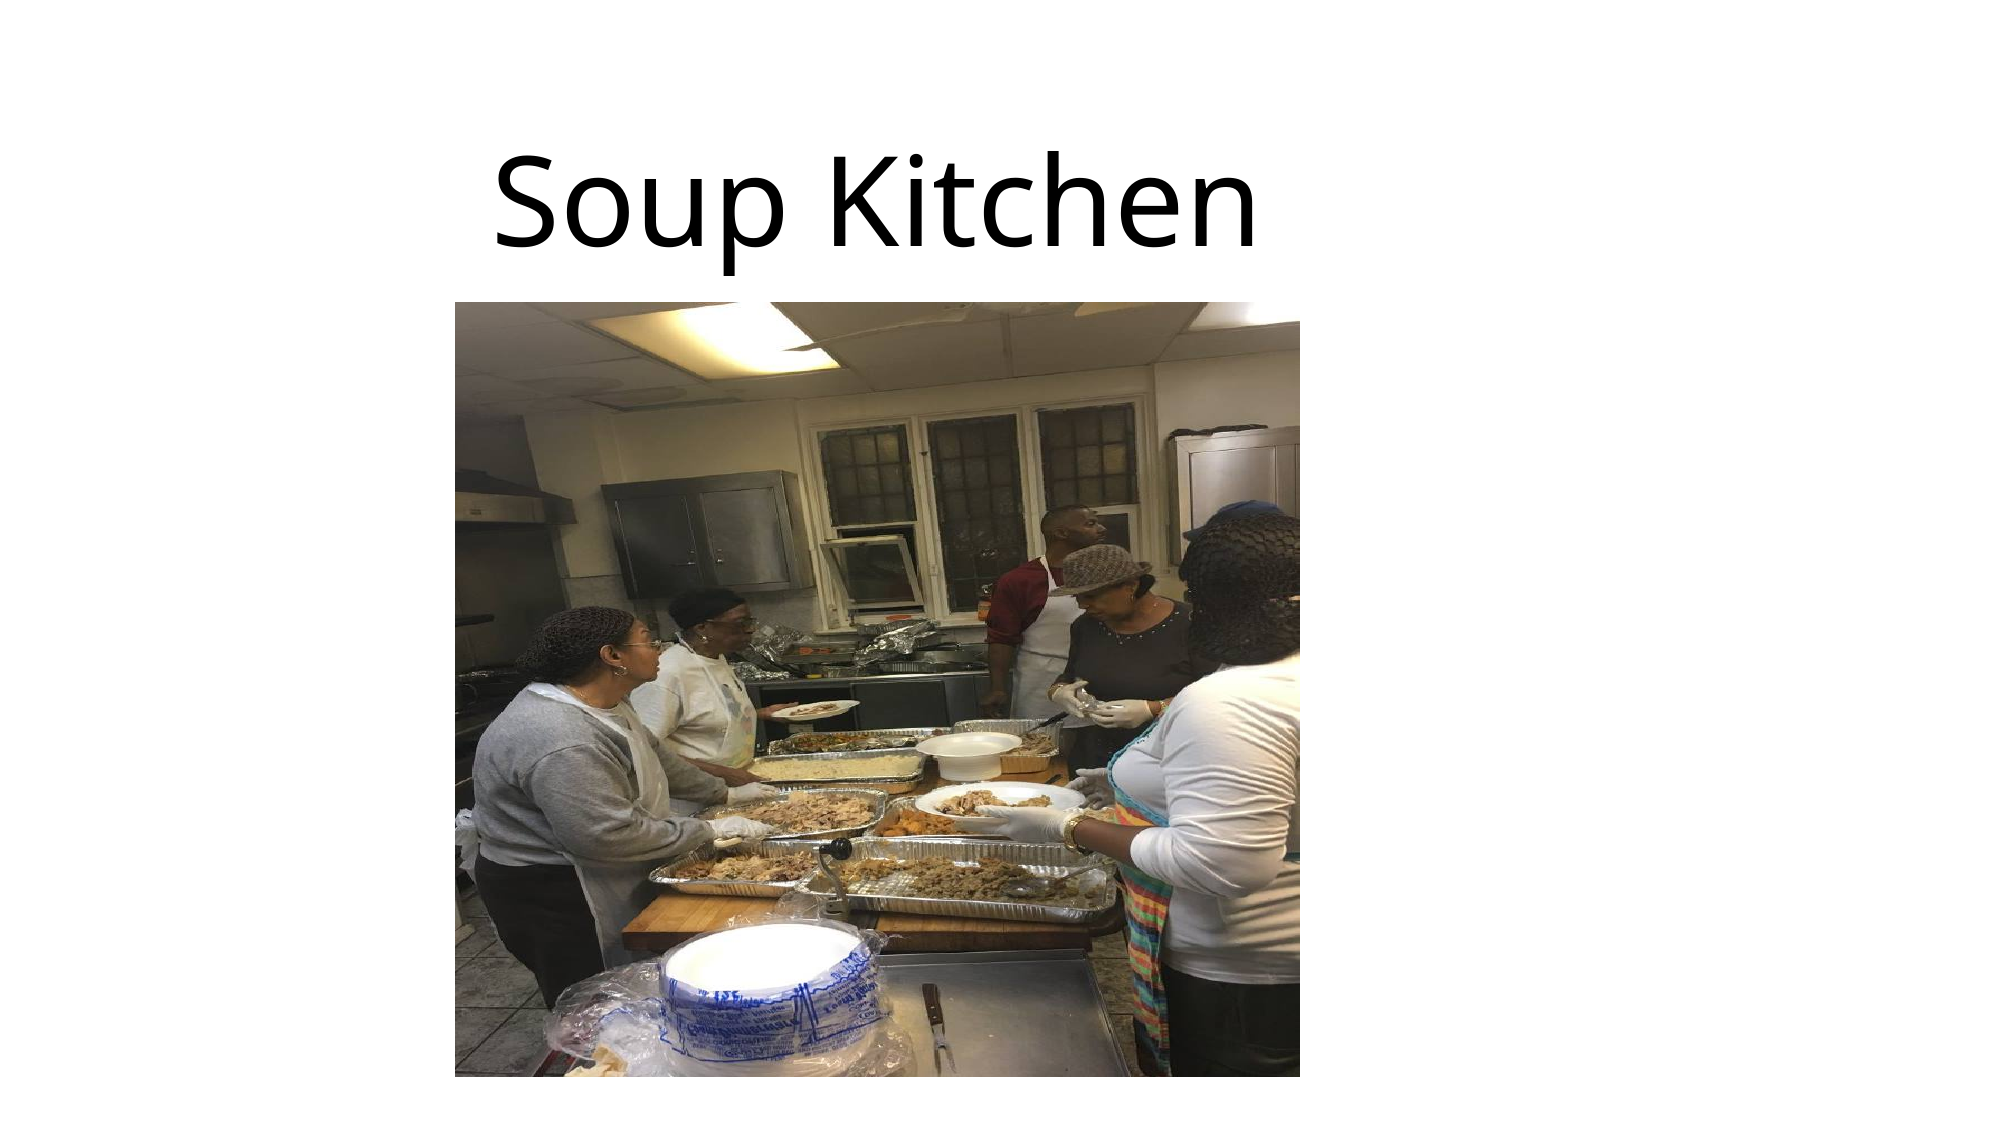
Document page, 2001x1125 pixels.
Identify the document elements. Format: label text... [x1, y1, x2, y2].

picture [455, 302, 1300, 1077]
title Soup Kitchen [249, 0, 1505, 282]
